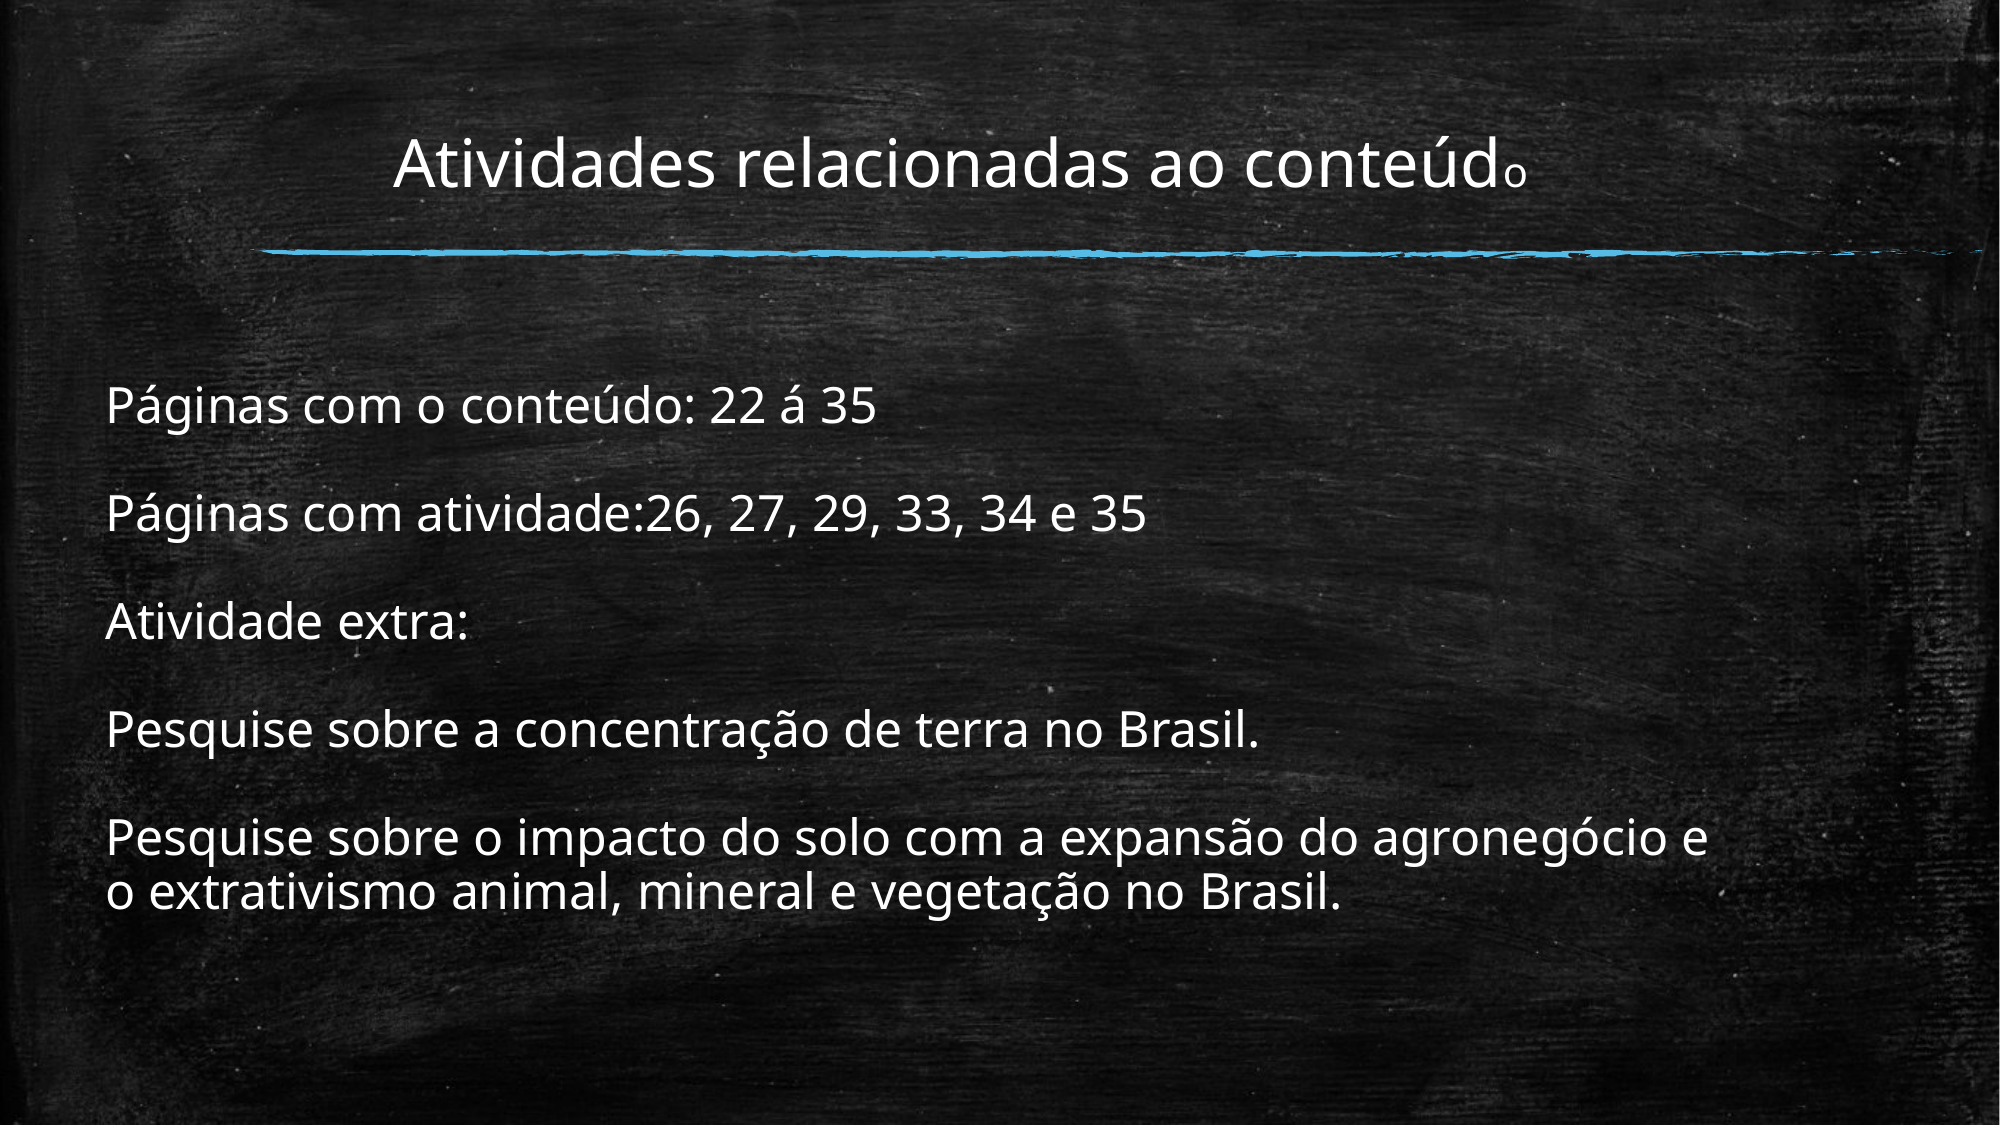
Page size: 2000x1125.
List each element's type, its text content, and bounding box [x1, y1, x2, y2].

text_box Atividades relacionadas ao conteúdo [378, 113, 1554, 209]
text_box Páginas com o conteúdo: 22 á 35 Páginas com atividade:26, 27, 29, 33, 34 e 35 Atividade extra: Pesquise sobre a concentração de terra no Brasil. Pesquise sobre o impacto do solo com a expansão do agronegócio e o extrativismo animal, mineral e vegetação no Brasil. [90, 373, 1744, 928]
